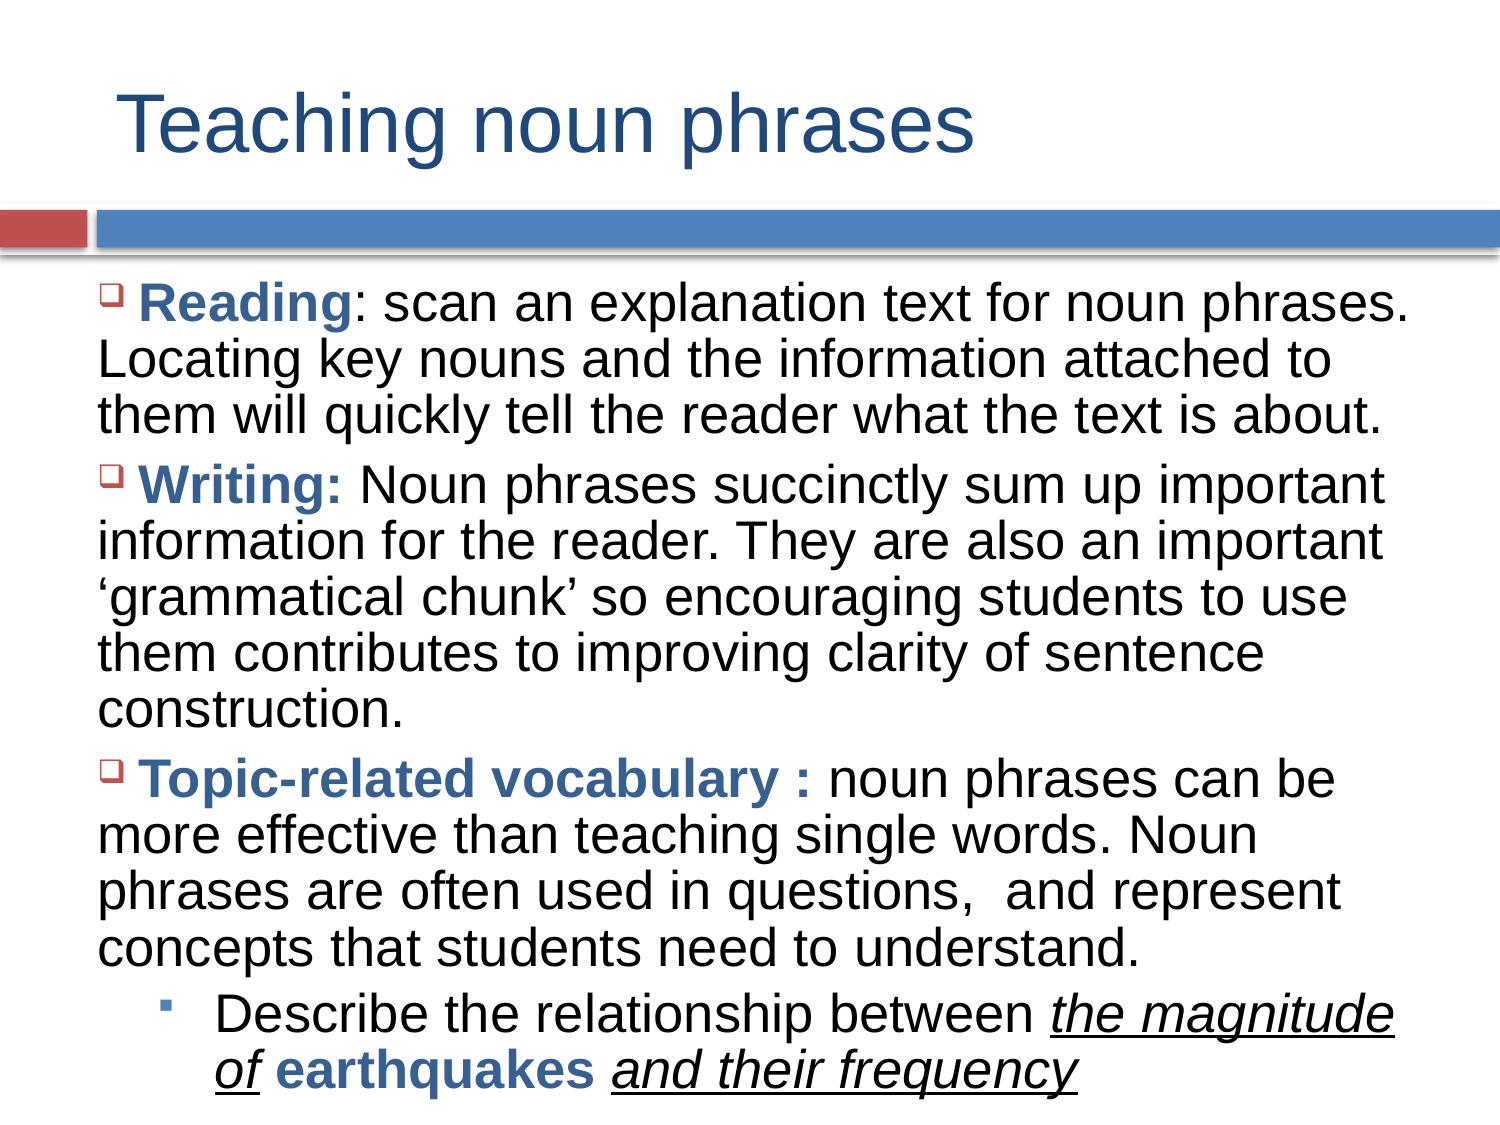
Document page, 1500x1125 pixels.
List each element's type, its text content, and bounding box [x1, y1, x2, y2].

list Reading: scan an explanation text for noun phrases. Locating key nouns and the information attached to them will quickly tell the reader what the text is about. Writing: Noun phrases succinctly sum up important information for the reader. They are also an important ‘grammatical chunk’ so encouraging students to use them contributes to improving clarity of sentence construction. Topic-related vocabulary : noun phrases can be more effective than teaching single words. Noun phrases are often used in questions, and represent concepts that students need to understand. Describe the relationship between the magnitude of earthquakes and their frequency [64, 268, 1448, 1125]
title Teaching noun phrases [100, 37, 1439, 201]
